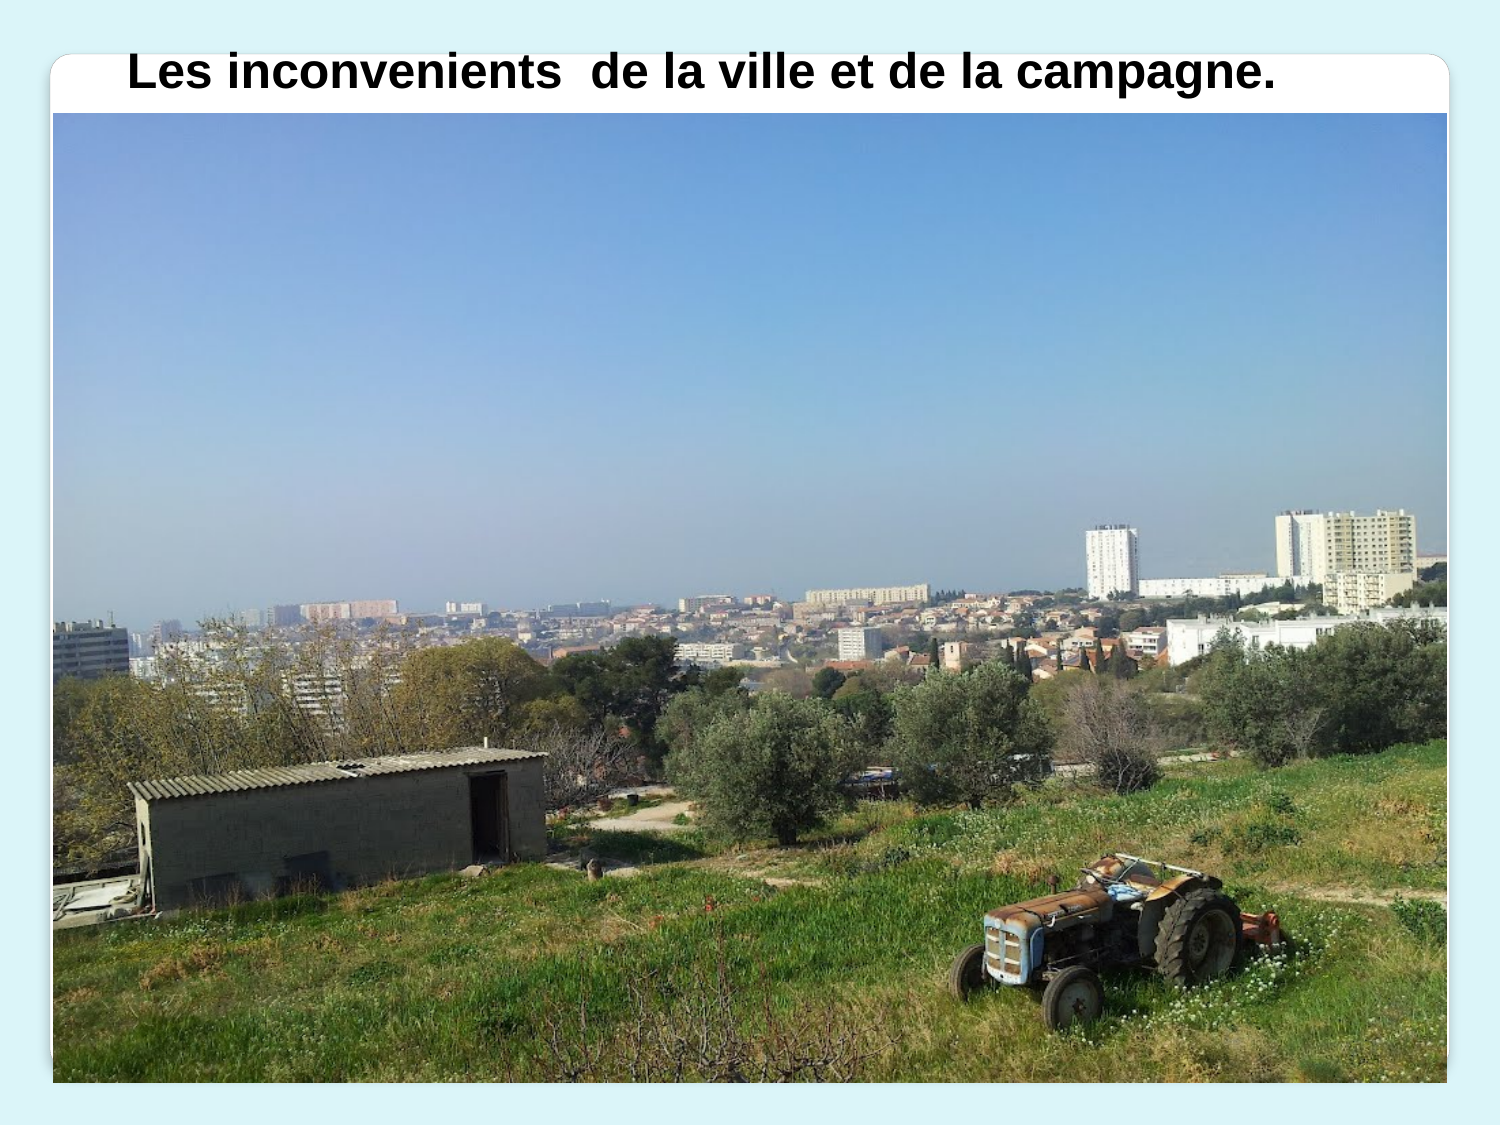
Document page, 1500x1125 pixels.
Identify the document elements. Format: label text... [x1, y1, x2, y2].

picture [52, 113, 1448, 1083]
text_box Les inconvenients de la ville et de la campagne. [112, 30, 1500, 106]
